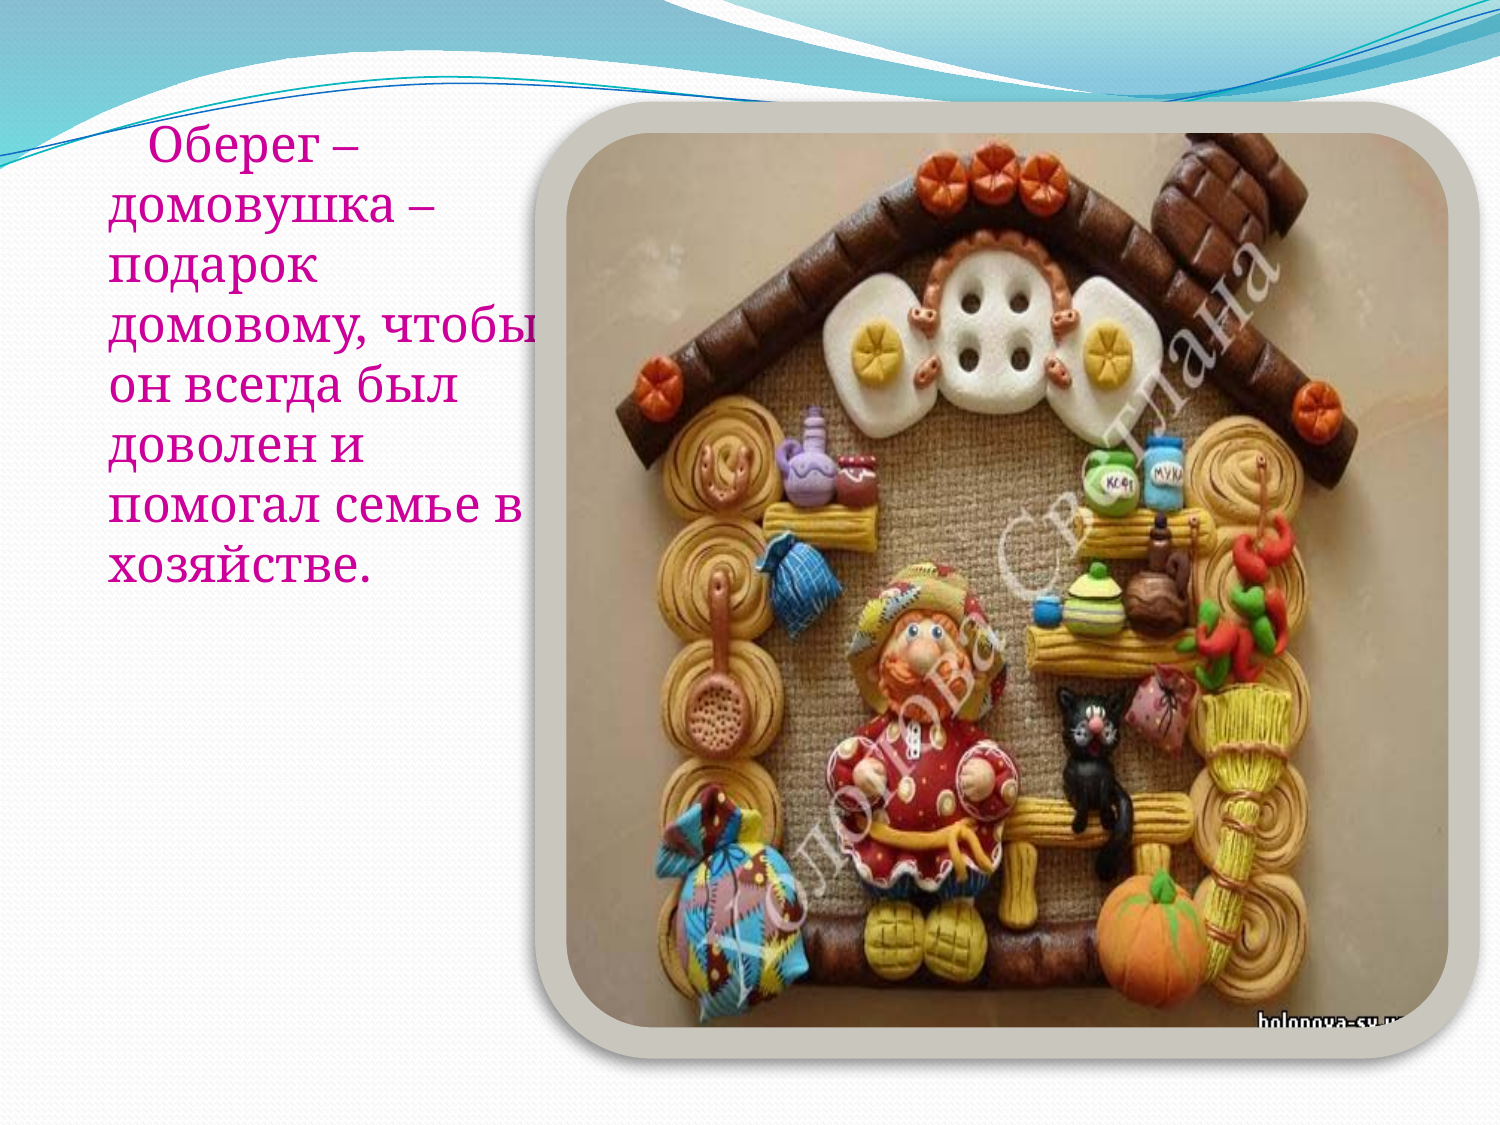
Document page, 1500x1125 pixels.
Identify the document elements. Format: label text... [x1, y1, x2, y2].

list Оберег – домовушка – подарок домовому, чтобы он всегда был доволен и помогал семье в хозяйстве. [105, 105, 556, 1037]
picture [550, 116, 1465, 1044]
